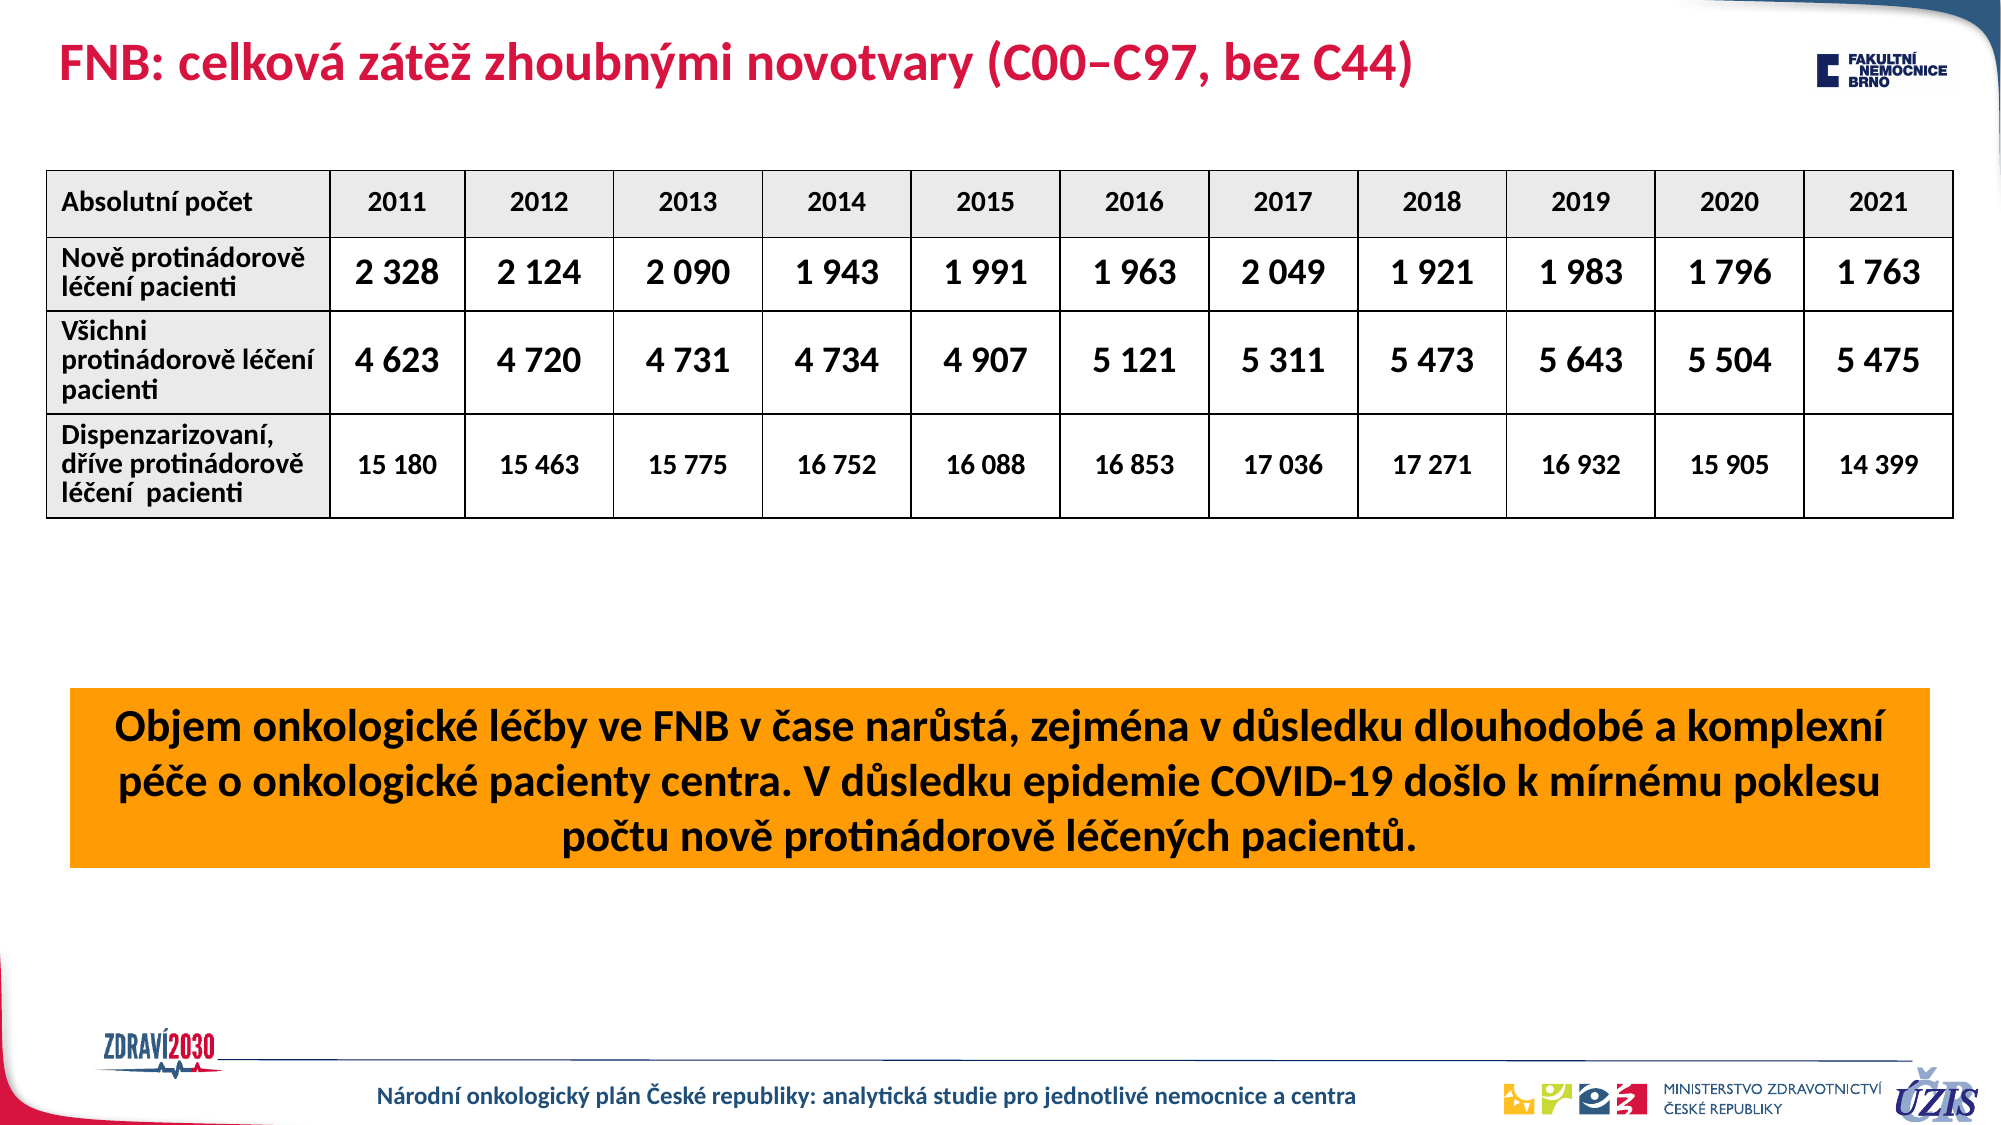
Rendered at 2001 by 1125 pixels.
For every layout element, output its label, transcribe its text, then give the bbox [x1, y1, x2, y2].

table_cell 4 734 [763, 312, 910, 413]
table_header 2016 [1061, 171, 1208, 237]
table_cell 16 853 [1061, 415, 1208, 517]
table_cell 15 905 [1656, 415, 1803, 517]
table_cell 2 049 [1210, 238, 1357, 310]
table_cell Všichni protinádorově léčení pacienti [47, 312, 329, 413]
table_header 2018 [1359, 171, 1506, 237]
table_header 2011 [331, 171, 464, 237]
table_header 2020 [1656, 171, 1803, 237]
table_cell 1 943 [763, 238, 910, 310]
table_header 2014 [763, 171, 910, 237]
table_cell 1 963 [1061, 238, 1208, 310]
title FNB: celková zátěž zhoubnými novotvary (C00–C97, bez C44) [44, 26, 1770, 115]
table_cell 4 907 [912, 312, 1059, 413]
table_header 2013 [614, 171, 762, 237]
table_cell 5 311 [1210, 312, 1357, 413]
table_cell 2 090 [614, 238, 762, 310]
table_cell 15 463 [466, 415, 613, 517]
table_header 2015 [912, 171, 1059, 237]
table_header 2017 [1210, 171, 1357, 237]
table_cell 17 036 [1210, 415, 1357, 517]
table_header 2012 [466, 171, 613, 237]
picture [1806, 43, 1958, 98]
table_cell 5 504 [1656, 312, 1803, 413]
table_cell Nově protinádorově léčení pacienti [47, 238, 329, 310]
picture [94, 1028, 223, 1079]
table_cell 17 271 [1359, 415, 1506, 517]
table_cell 15 180 [331, 415, 464, 517]
table_cell 16 088 [912, 415, 1059, 517]
table_header Absolutní počet [47, 171, 329, 237]
table_cell 1 921 [1359, 238, 1506, 310]
table_header 2019 [1507, 171, 1654, 237]
table_cell 5 473 [1359, 312, 1506, 413]
table_cell Dispenzarizovaní, dříve protinádorově léčení pacienti [47, 415, 329, 517]
table_cell 1 991 [912, 238, 1059, 310]
table_cell 2 124 [466, 238, 613, 310]
table_cell 1 796 [1656, 238, 1803, 310]
table_cell 14 399 [1805, 415, 1952, 517]
table_cell 15 775 [614, 415, 762, 517]
table_cell 16 932 [1507, 415, 1654, 517]
table_cell 4 720 [466, 312, 613, 413]
table_cell 16 752 [763, 415, 910, 517]
table_cell 1 763 [1805, 238, 1952, 310]
table_cell 1 983 [1507, 238, 1654, 310]
table_cell 5 643 [1507, 312, 1654, 413]
table_cell 2 328 [331, 238, 464, 310]
table_cell 4 623 [331, 312, 464, 413]
table_header 2021 [1805, 171, 1952, 237]
text_box Objem onkologické léčby ve FNB v čase narůstá, zejména v důsledku dlouhodobé a komplexní péče o onkologické pacienty centra. V důsledku epidemie COVID-19 došlo k mírnému poklesu počtu nově protinádorově léčených pacientů. [70, 688, 1930, 868]
table_cell 5 475 [1805, 312, 1952, 413]
table_cell 5 121 [1061, 312, 1208, 413]
table_cell 4 731 [614, 312, 762, 413]
